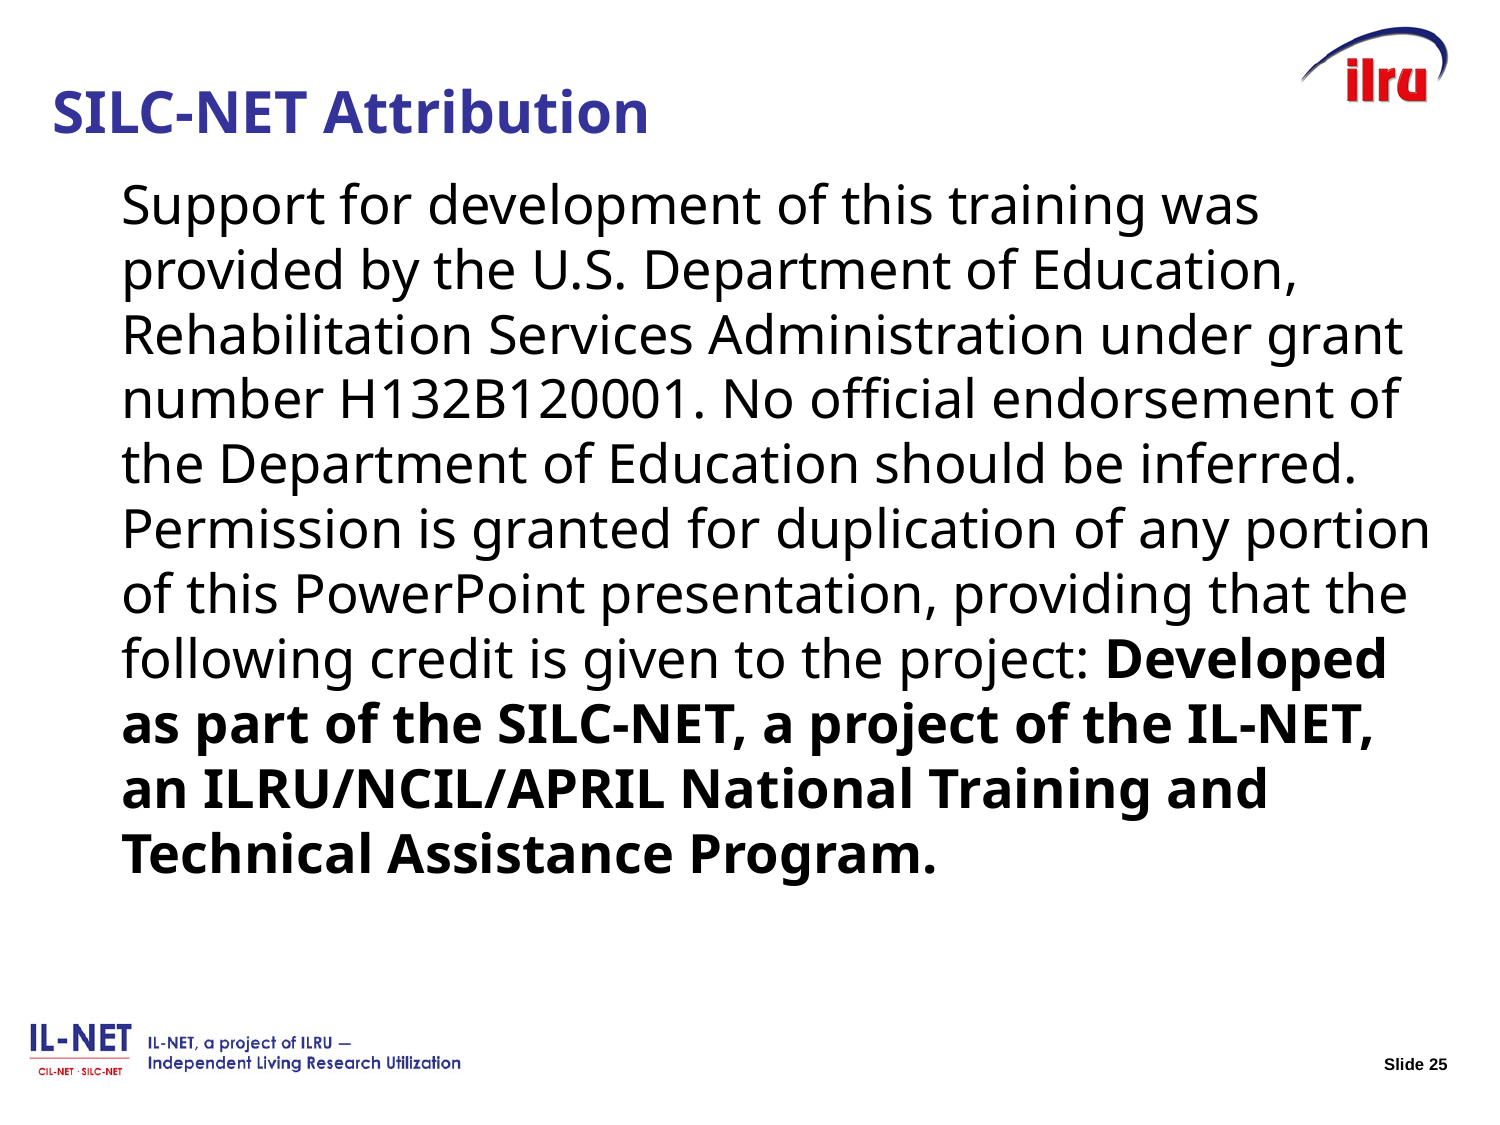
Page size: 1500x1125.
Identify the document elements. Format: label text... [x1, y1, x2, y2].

picture [12, 1005, 478, 1092]
list Support for development of this training was provided by the U.S. Department of Education, Rehabilitation Services Administration under grant number H132B120001. No official endorsement of the Department of Education should be inferred. Permission is granted for duplication of any portion of this PowerPoint presentation, providing that the following credit is given to the project: Developed as part of the SILC-NET, a project of the IL-NET, an ILRU/NCIL/APRIL National Training and Technical Assistance Program. [50, 162, 1463, 1013]
picture [1299, 24, 1463, 103]
title SILC-NET Attribution [37, 45, 1300, 175]
